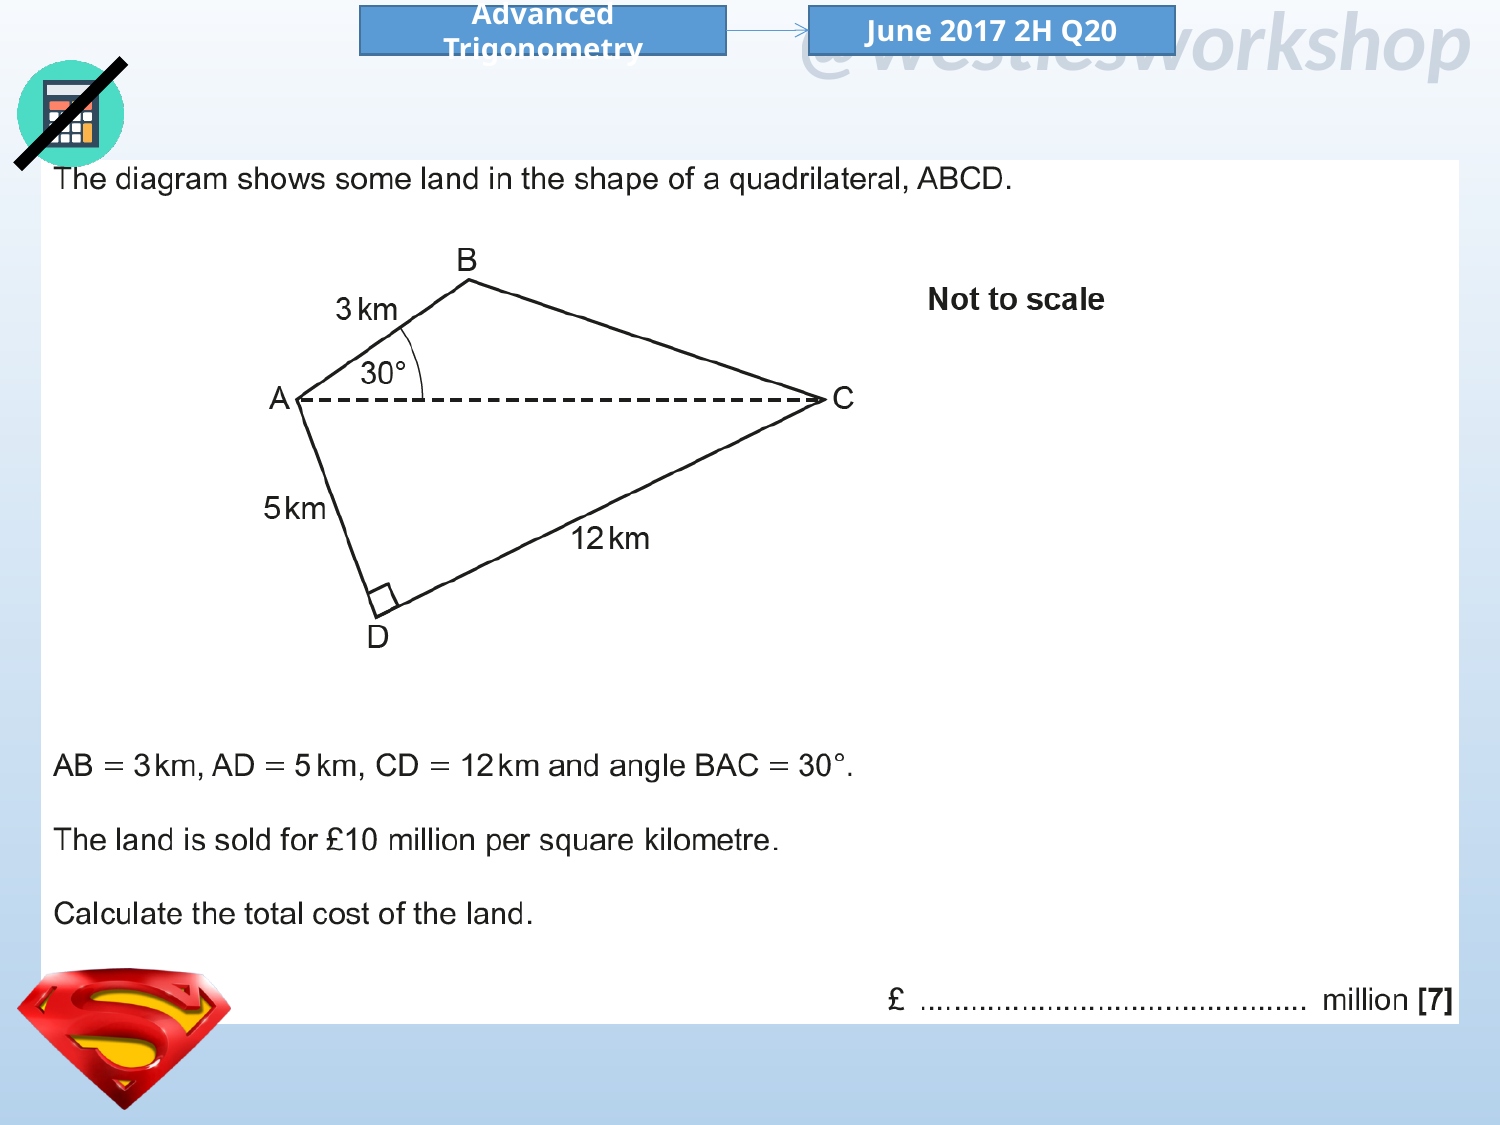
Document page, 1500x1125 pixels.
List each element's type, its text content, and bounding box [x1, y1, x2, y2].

text_box June 2017 2H Q20 [808, 5, 1176, 56]
text_box Advanced Trigonometry [359, 5, 727, 56]
picture [17, 160, 1459, 1110]
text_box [17, 60, 124, 167]
